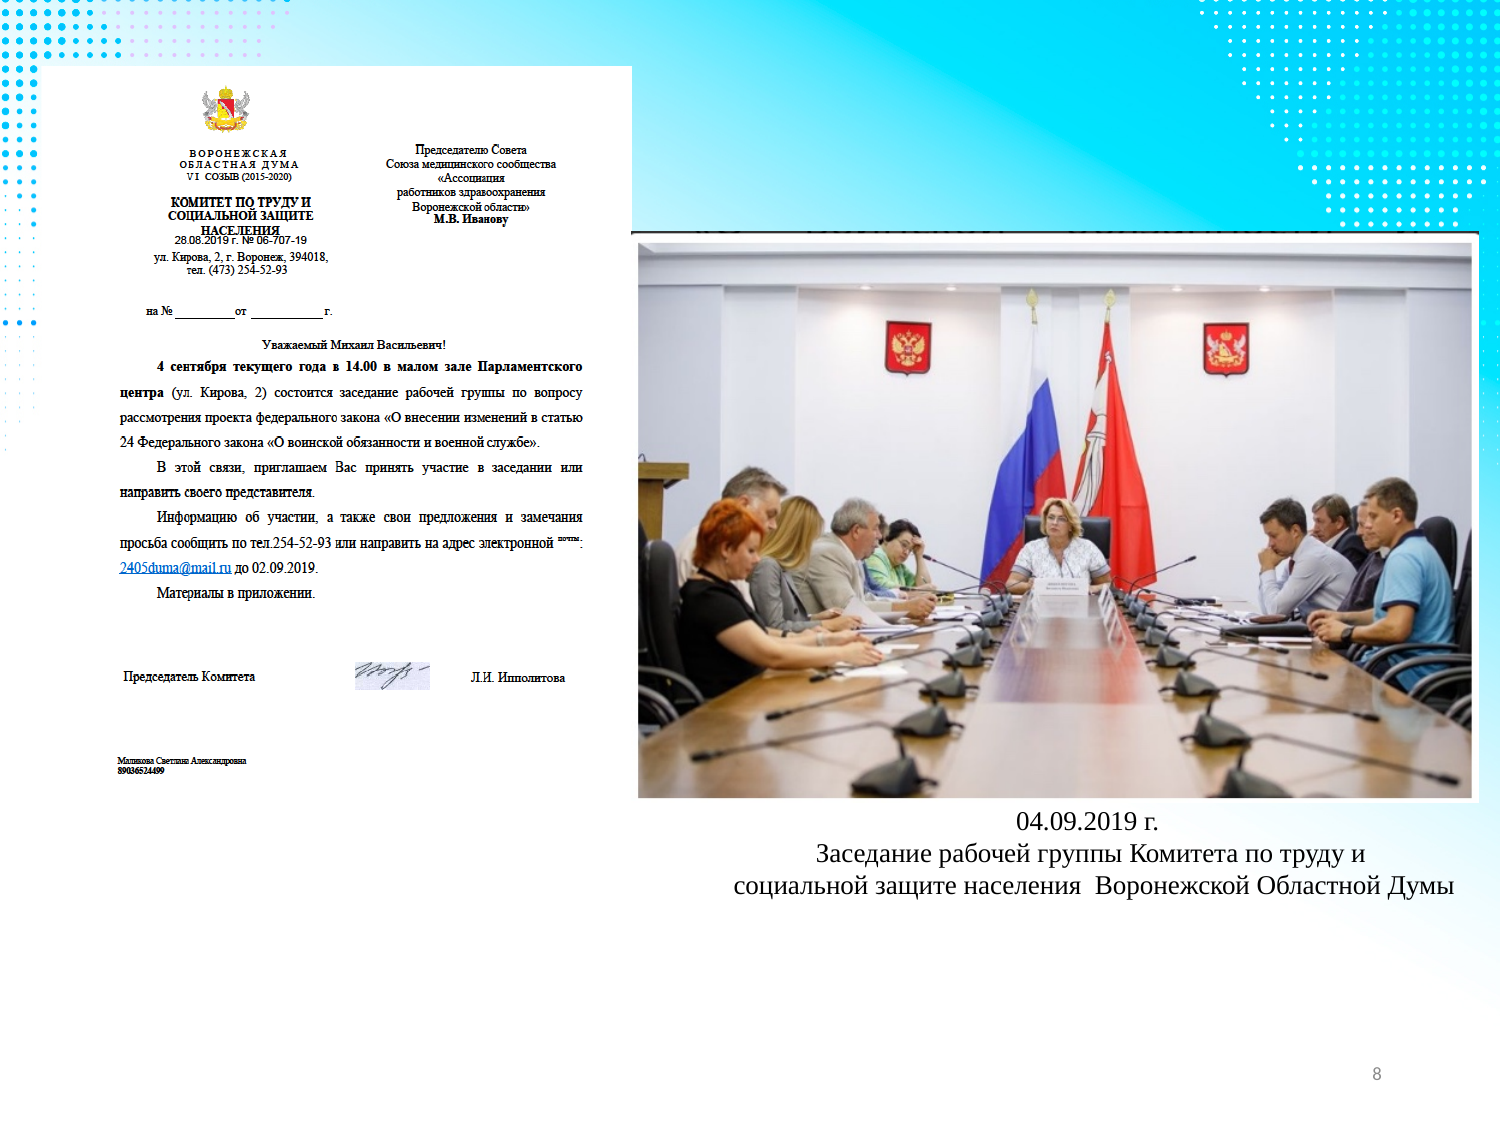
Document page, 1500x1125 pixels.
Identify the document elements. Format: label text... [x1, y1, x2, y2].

picture [631, 231, 1479, 803]
list 04.09.2019 г. Заседание рабочей группы Комитета по труду и социальной защите населения Воронежской Областной Думы [17, 19, 1483, 1094]
picture [1483, 80, 1491, 90]
picture [0, 0, 1500, 1125]
slide_number 8 [1059, 1042, 1397, 1103]
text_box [41, 66, 632, 941]
